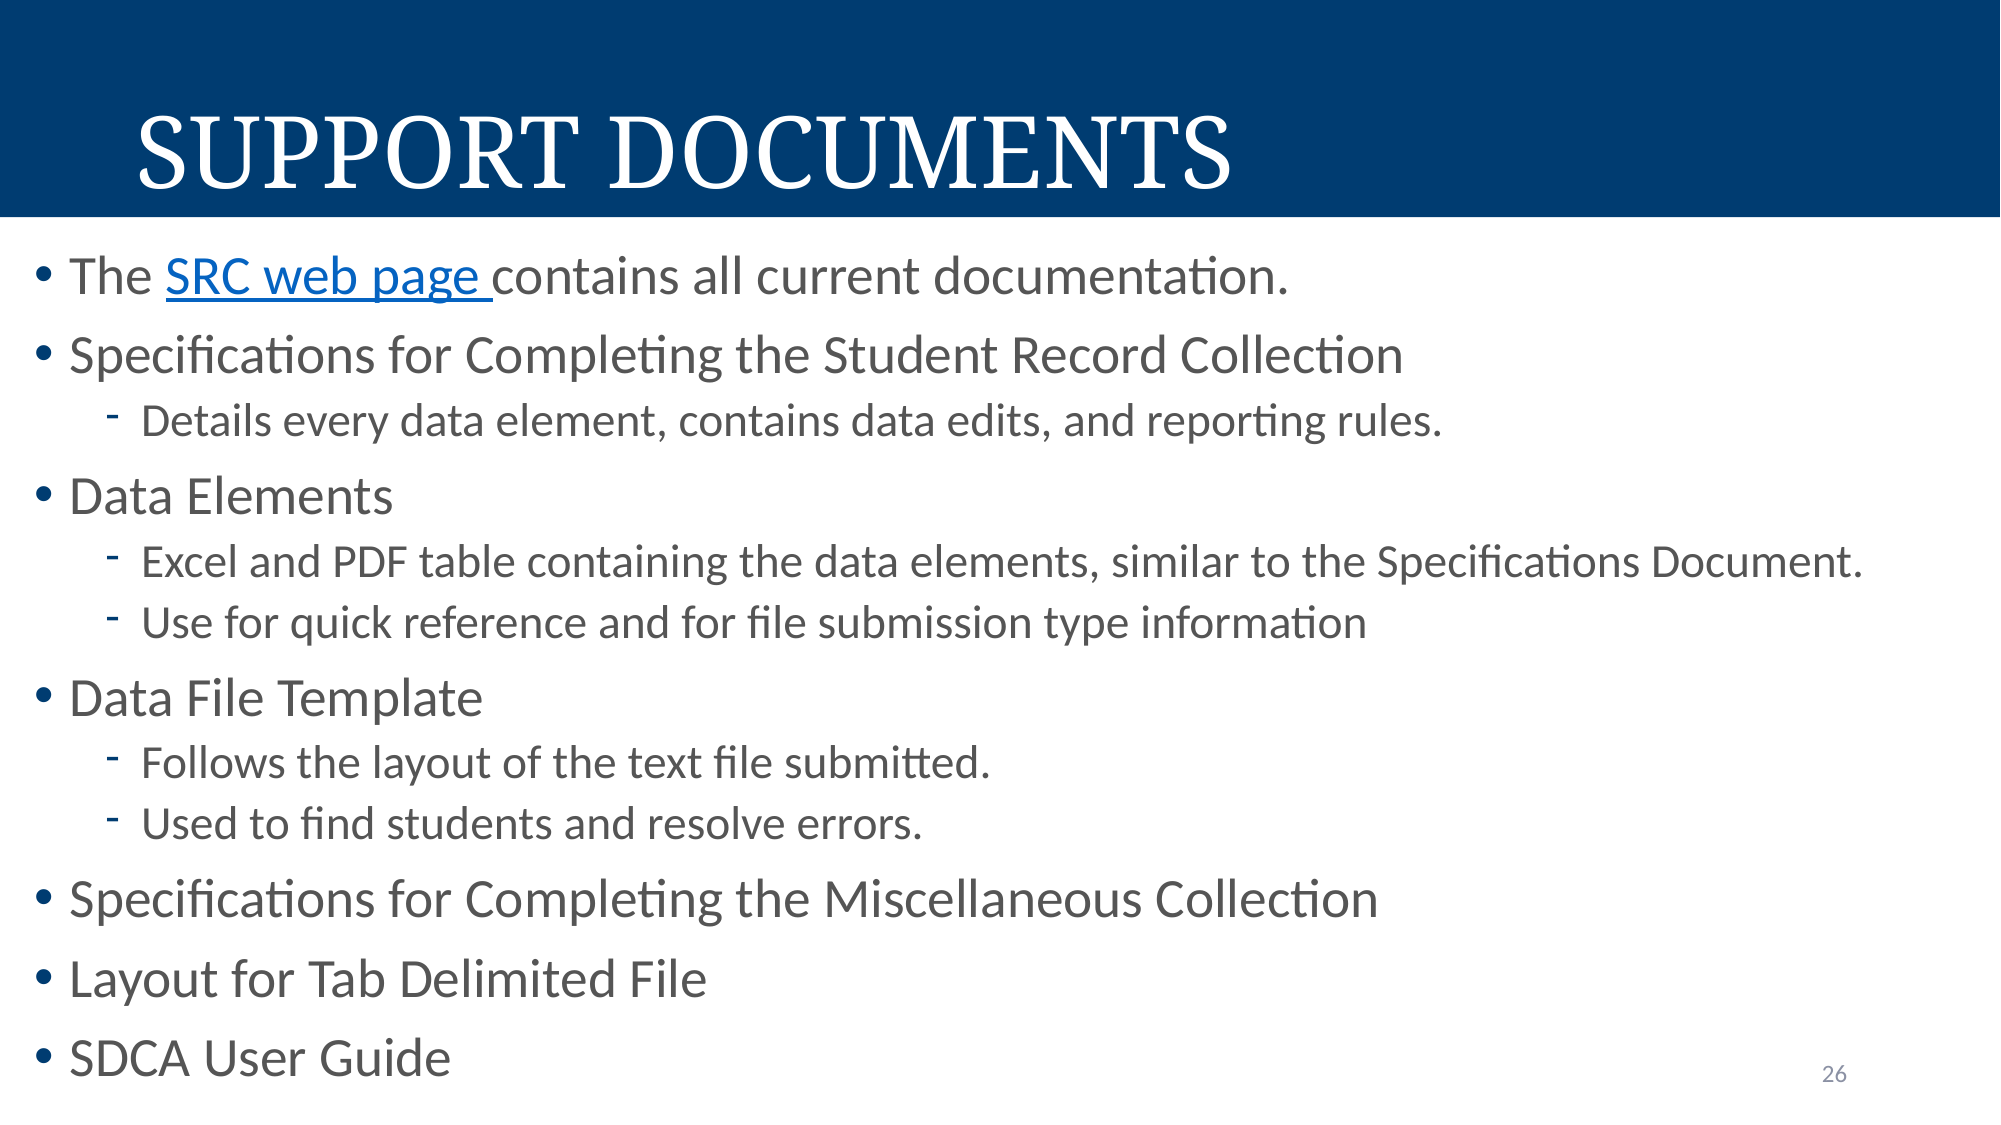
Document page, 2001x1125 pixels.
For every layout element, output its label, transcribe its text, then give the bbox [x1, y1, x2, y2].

title Support Documents [0, 0, 2000, 218]
list The SRC web page contains all current documentation. Specifications for Completing the Student Record Collection Details every data element, contains data edits, and reporting rules. Data Elements Excel and PDF table containing the data elements, similar to the Specifications Document. Use for quick reference and for file submission type information Data File Template Follows the layout of the text file submitted. Used to find students and resolve errors. Specifications for Completing the Miscellaneous Collection Layout for Tab Delimited File SDCA User Guide [19, 239, 1982, 1103]
